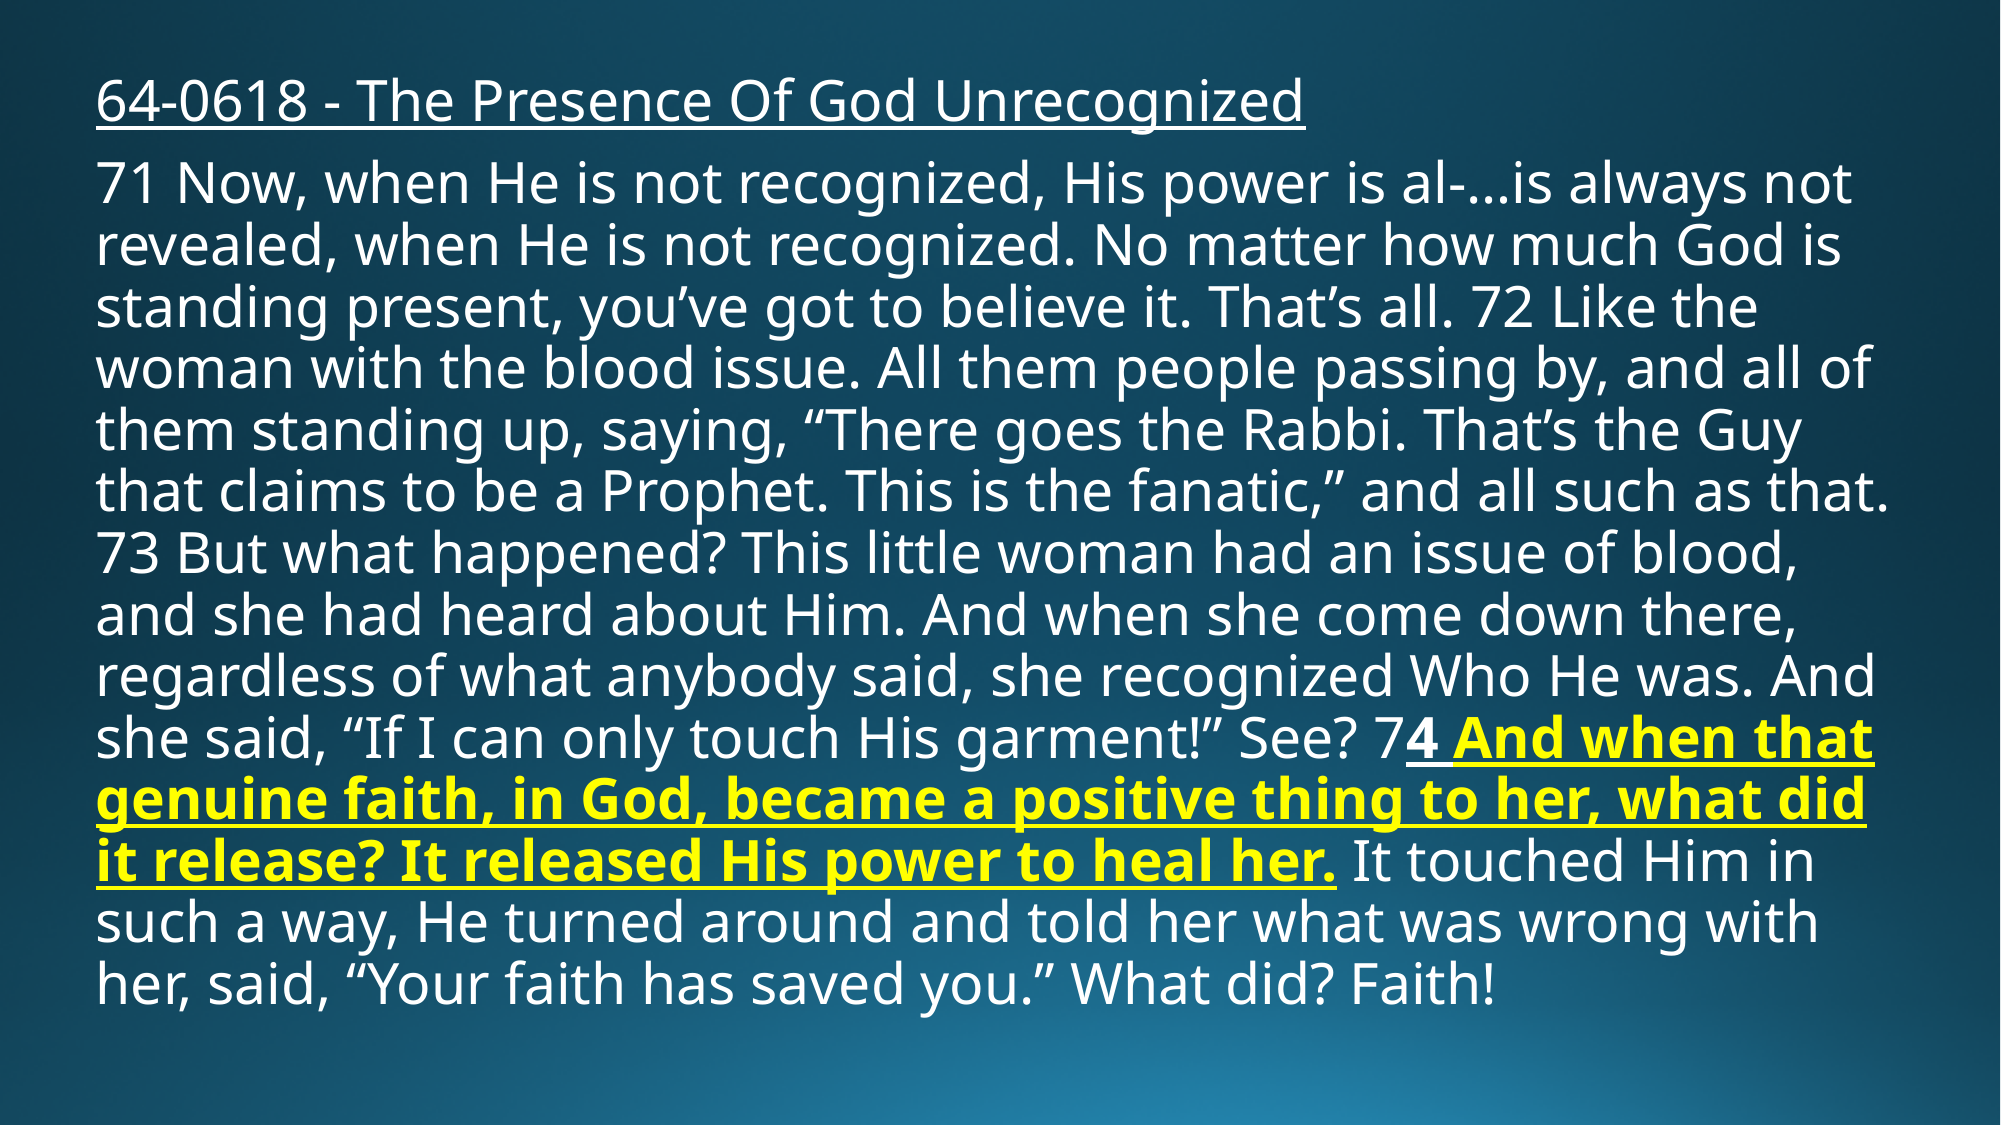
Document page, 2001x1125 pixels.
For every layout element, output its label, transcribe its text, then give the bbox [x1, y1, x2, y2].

picture [0, 0, 2001, 1125]
list 64-0618 - The Presence Of God Unrecognized 71 Now, when He is not recognized, His power is al-…is always not revealed, when He is not recognized. No matter how much God is standing present, you’ve got to believe it. That’s all. 72 Like the woman with the blood issue. All them people passing by, and all of them standing up, saying, “There goes the Rabbi. That’s the Guy that claims to be a Prophet. This is the fanatic,” and all such as that. 73 But what happened? This little woman had an issue of blood, and she had heard about Him. And when she come down there, regardless of what anybody said, she recognized Who He was. And she said, “If I can only touch His garment!” See? 74 And when that genuine faith, in God, became a positive thing to her, what did it release? It released His power to heal her. It touched Him in such a way, He turned around and told her what was wrong with her, said, “Your faith has saved you.” What did? Faith! [80, 65, 1913, 1069]
